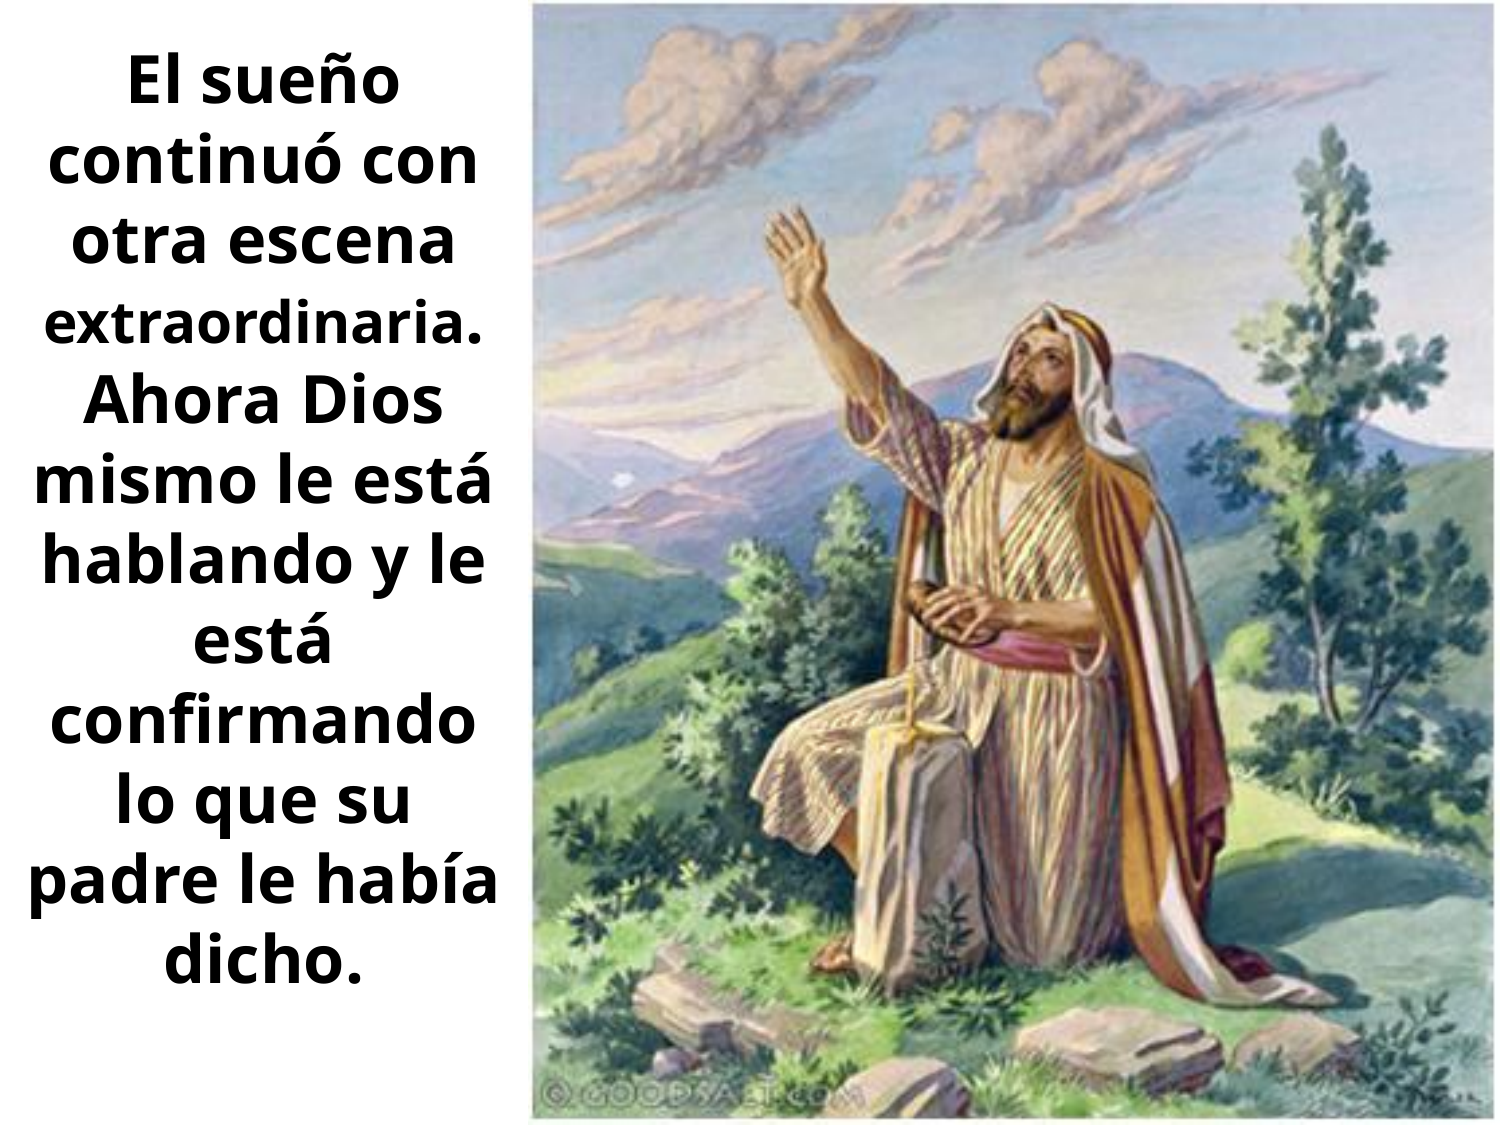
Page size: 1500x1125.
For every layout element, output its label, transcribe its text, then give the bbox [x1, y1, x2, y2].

picture [527, 0, 1500, 1125]
text_box El sueño continuó con otra escena extraordinaria. Ahora Dios mismo le está hablando y le está confirmando lo que su padre le había dicho. [0, 29, 527, 1004]
